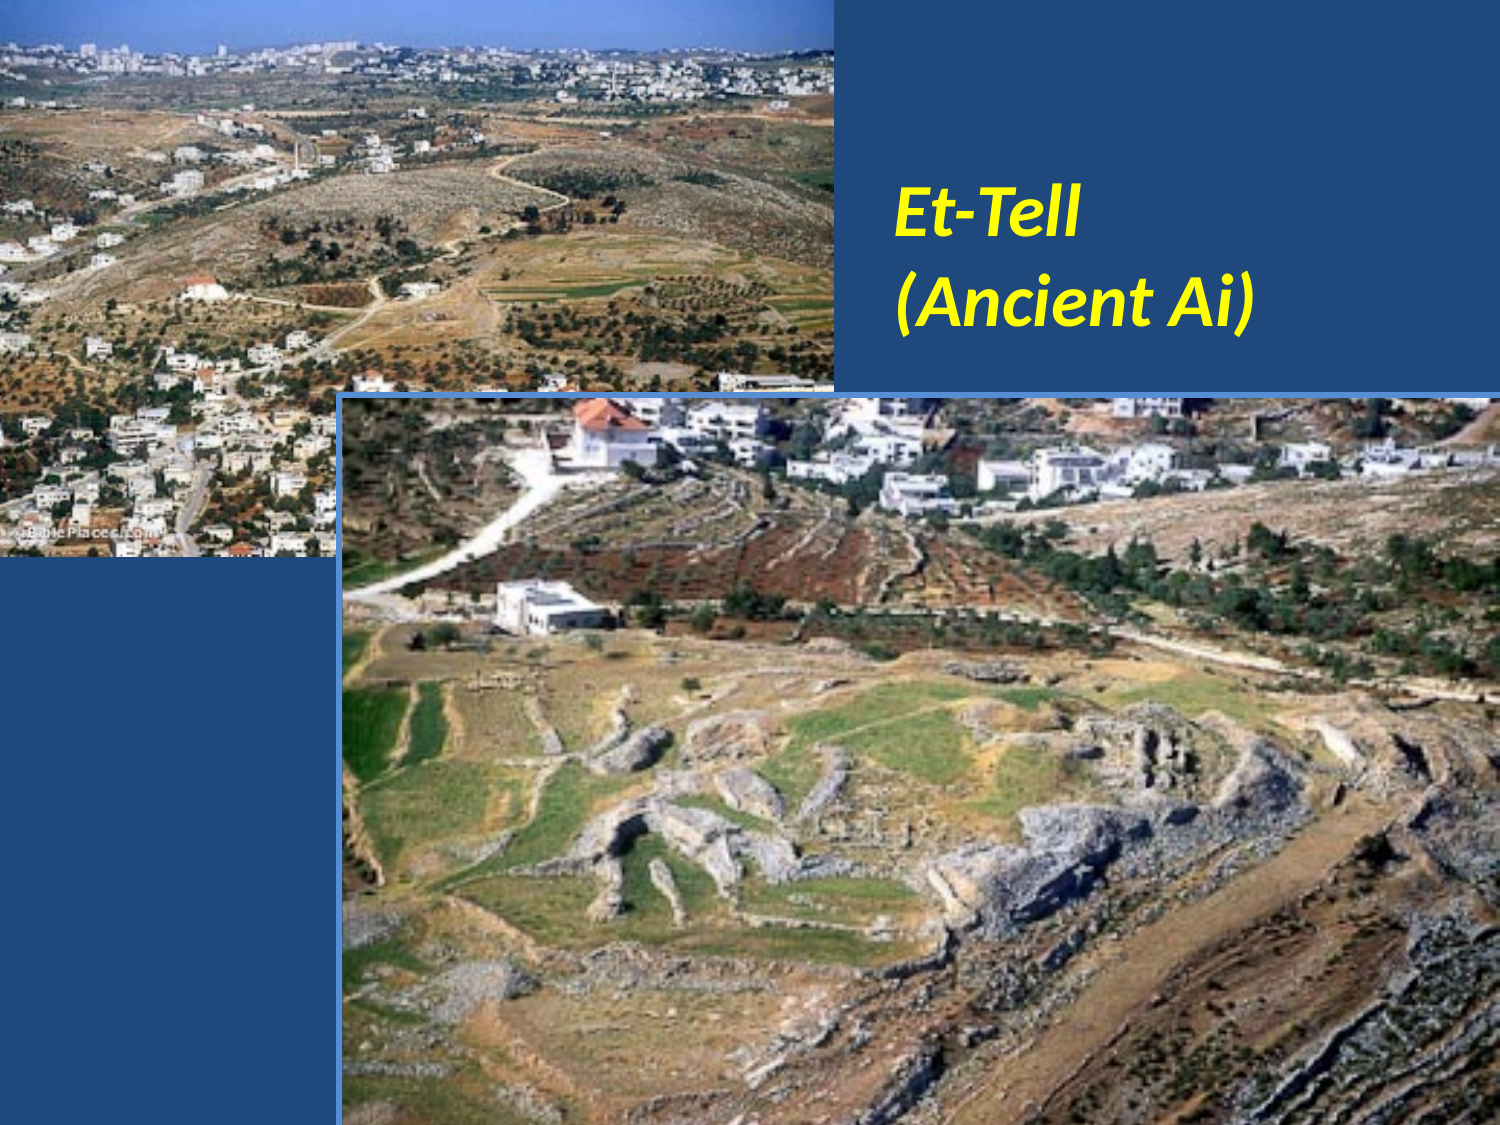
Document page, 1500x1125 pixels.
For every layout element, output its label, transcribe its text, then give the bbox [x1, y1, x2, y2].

picture [0, 0, 1500, 1125]
text_box Et-Tell (Ancient Ai) [879, 154, 1318, 350]
